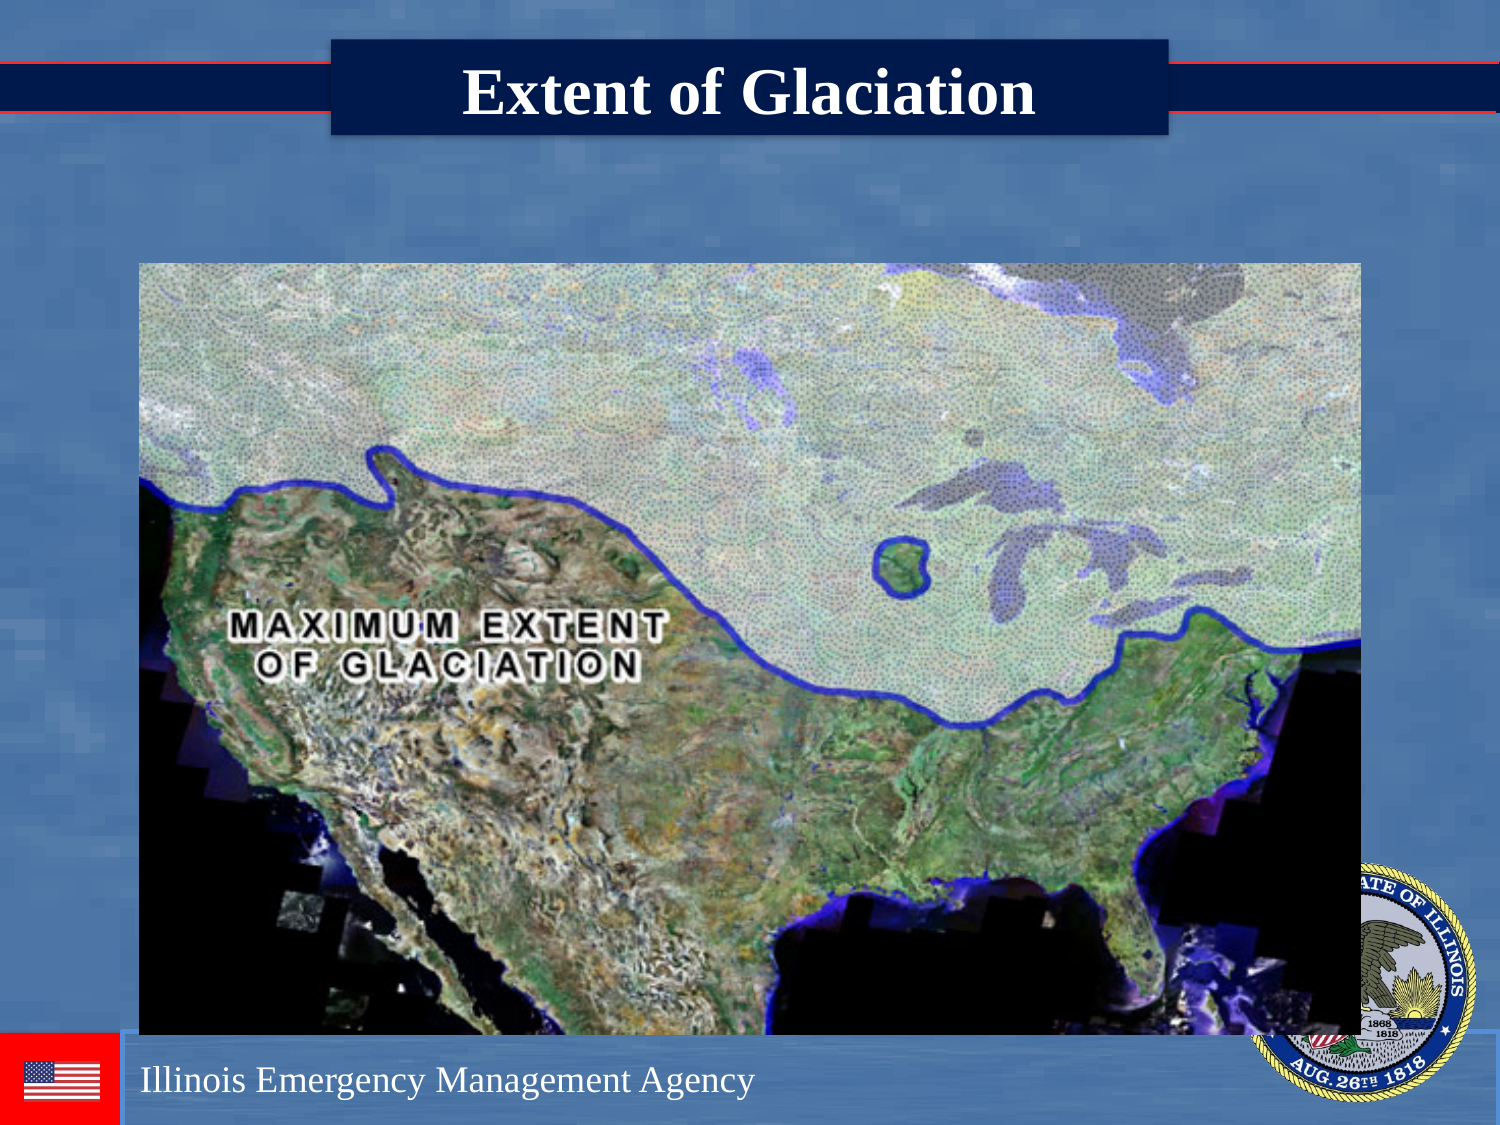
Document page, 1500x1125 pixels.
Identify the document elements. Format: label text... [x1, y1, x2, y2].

title Extent of Glaciation [324, 37, 1175, 138]
picture [24, 1061, 100, 1102]
picture [139, 262, 1477, 1103]
